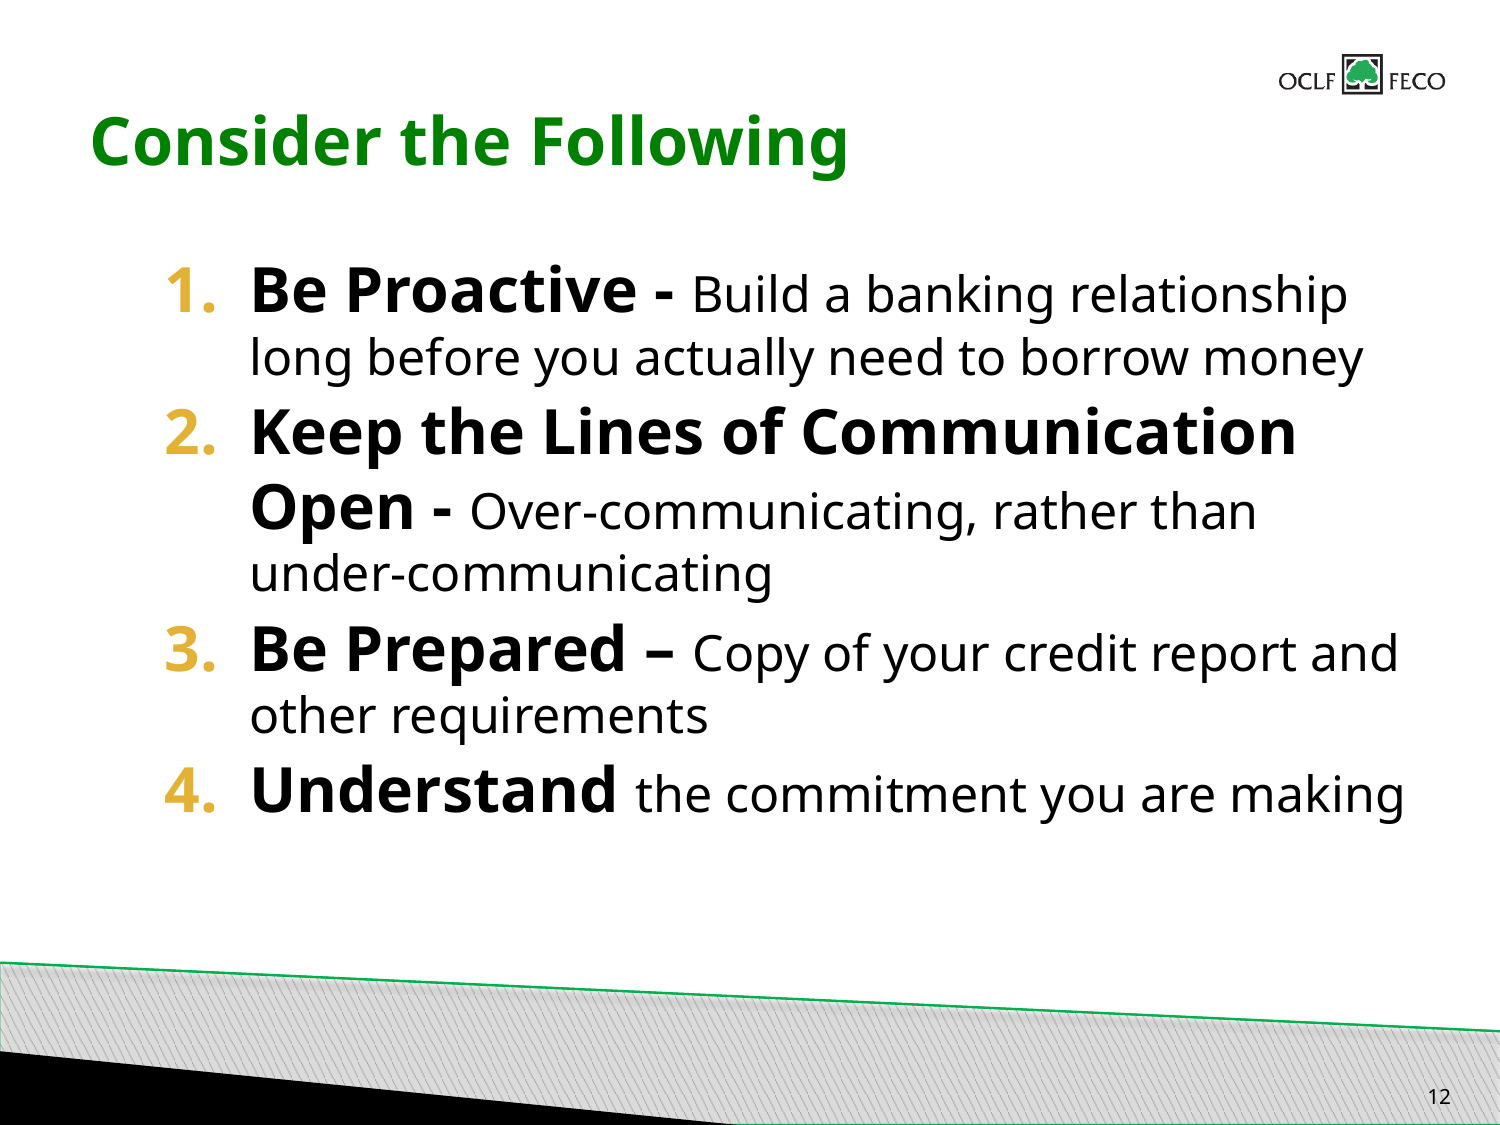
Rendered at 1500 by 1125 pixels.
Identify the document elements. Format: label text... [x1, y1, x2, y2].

list Be Proactive - Build a banking relationship long before you actually need to borrow money Keep the Lines of Communication Open - Over-communicating, rather than under-communicating Be Prepared – Copy of your credit report and other requirements Understand the commitment you are making [75, 243, 1425, 986]
title Consider the Following [75, 45, 1425, 233]
slide_number 12 [1400, 1051, 1479, 1112]
picture [1425, 45, 1462, 103]
